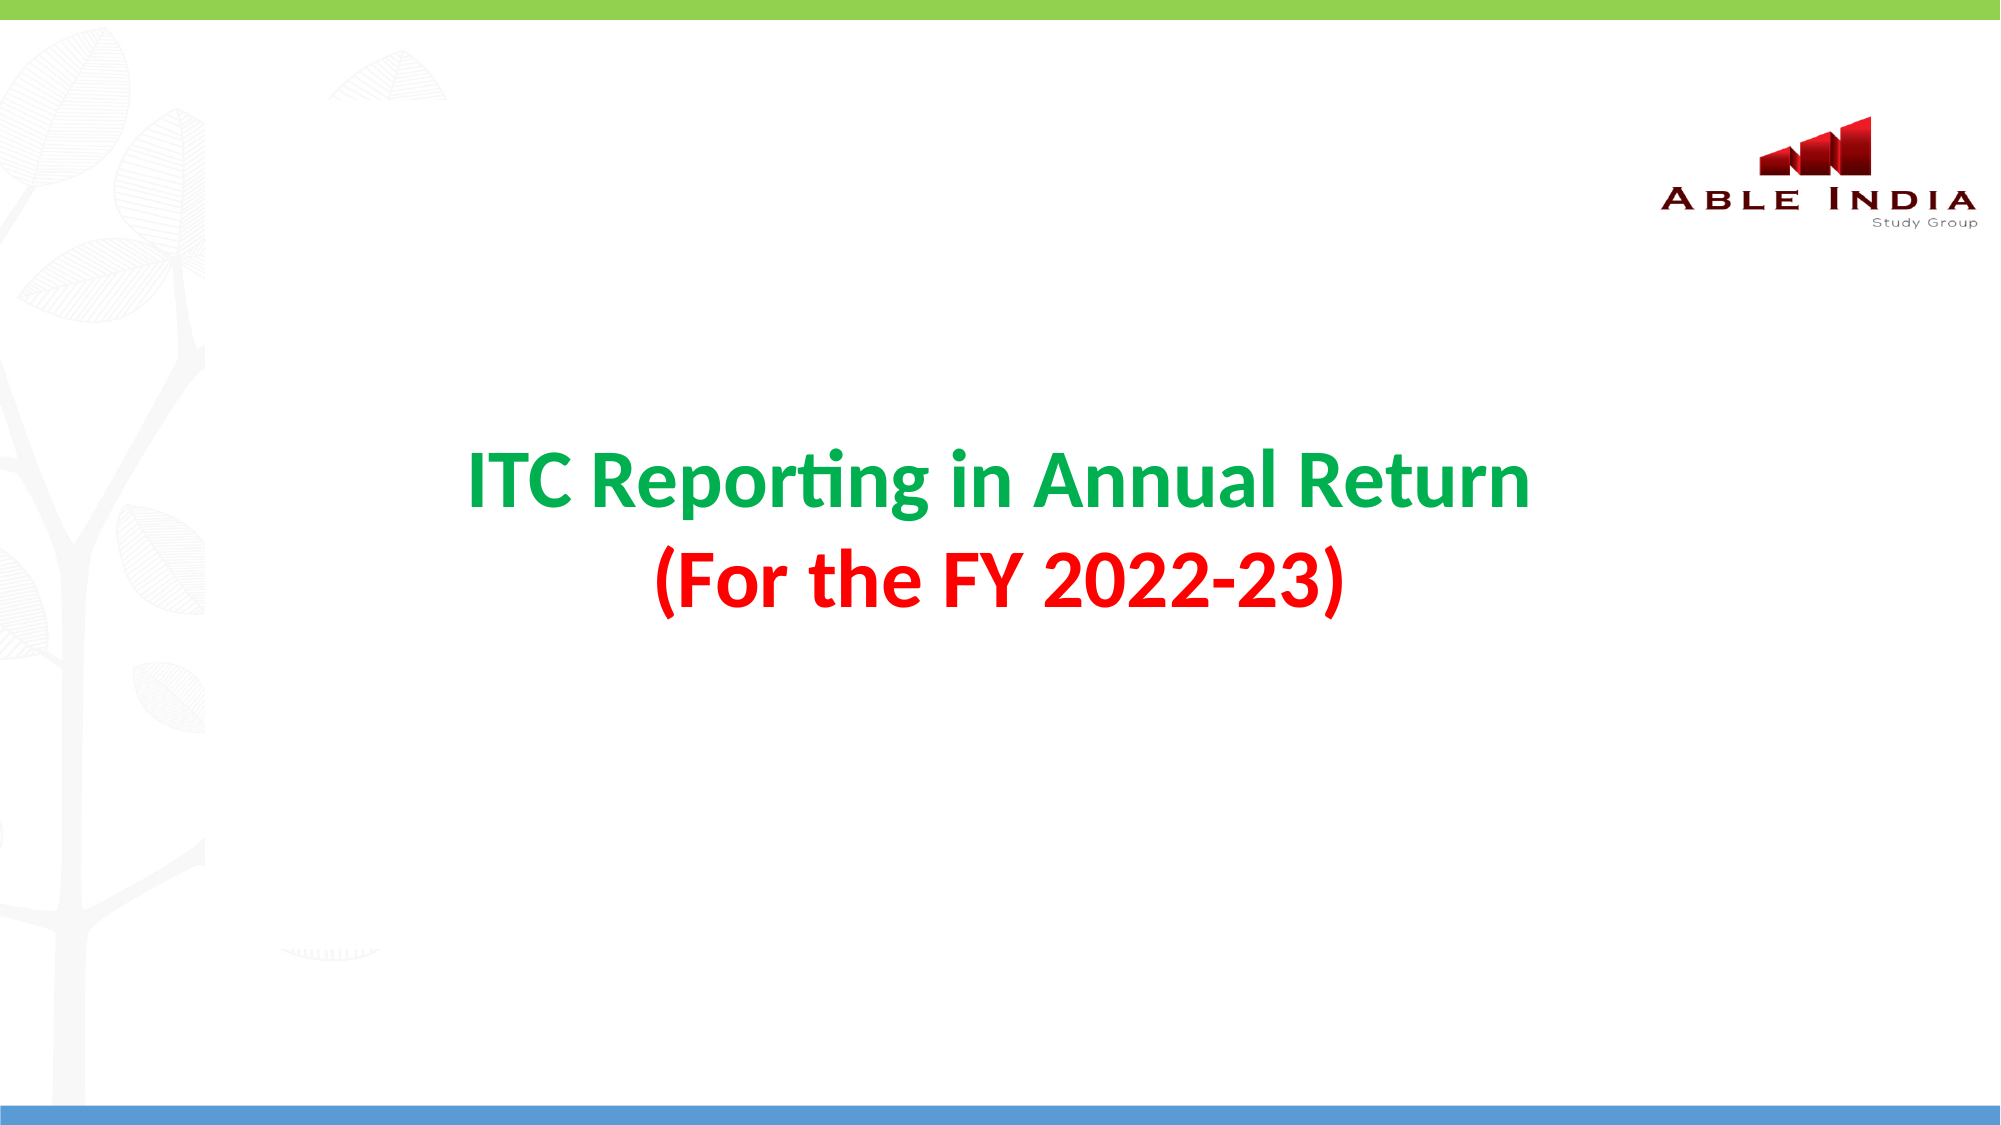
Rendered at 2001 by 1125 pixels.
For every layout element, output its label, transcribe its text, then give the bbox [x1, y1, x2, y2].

text_box ITC Reporting in Annual Return (For the FY 2022-23) [205, 100, 1795, 949]
picture [0, 0, 2001, 1105]
